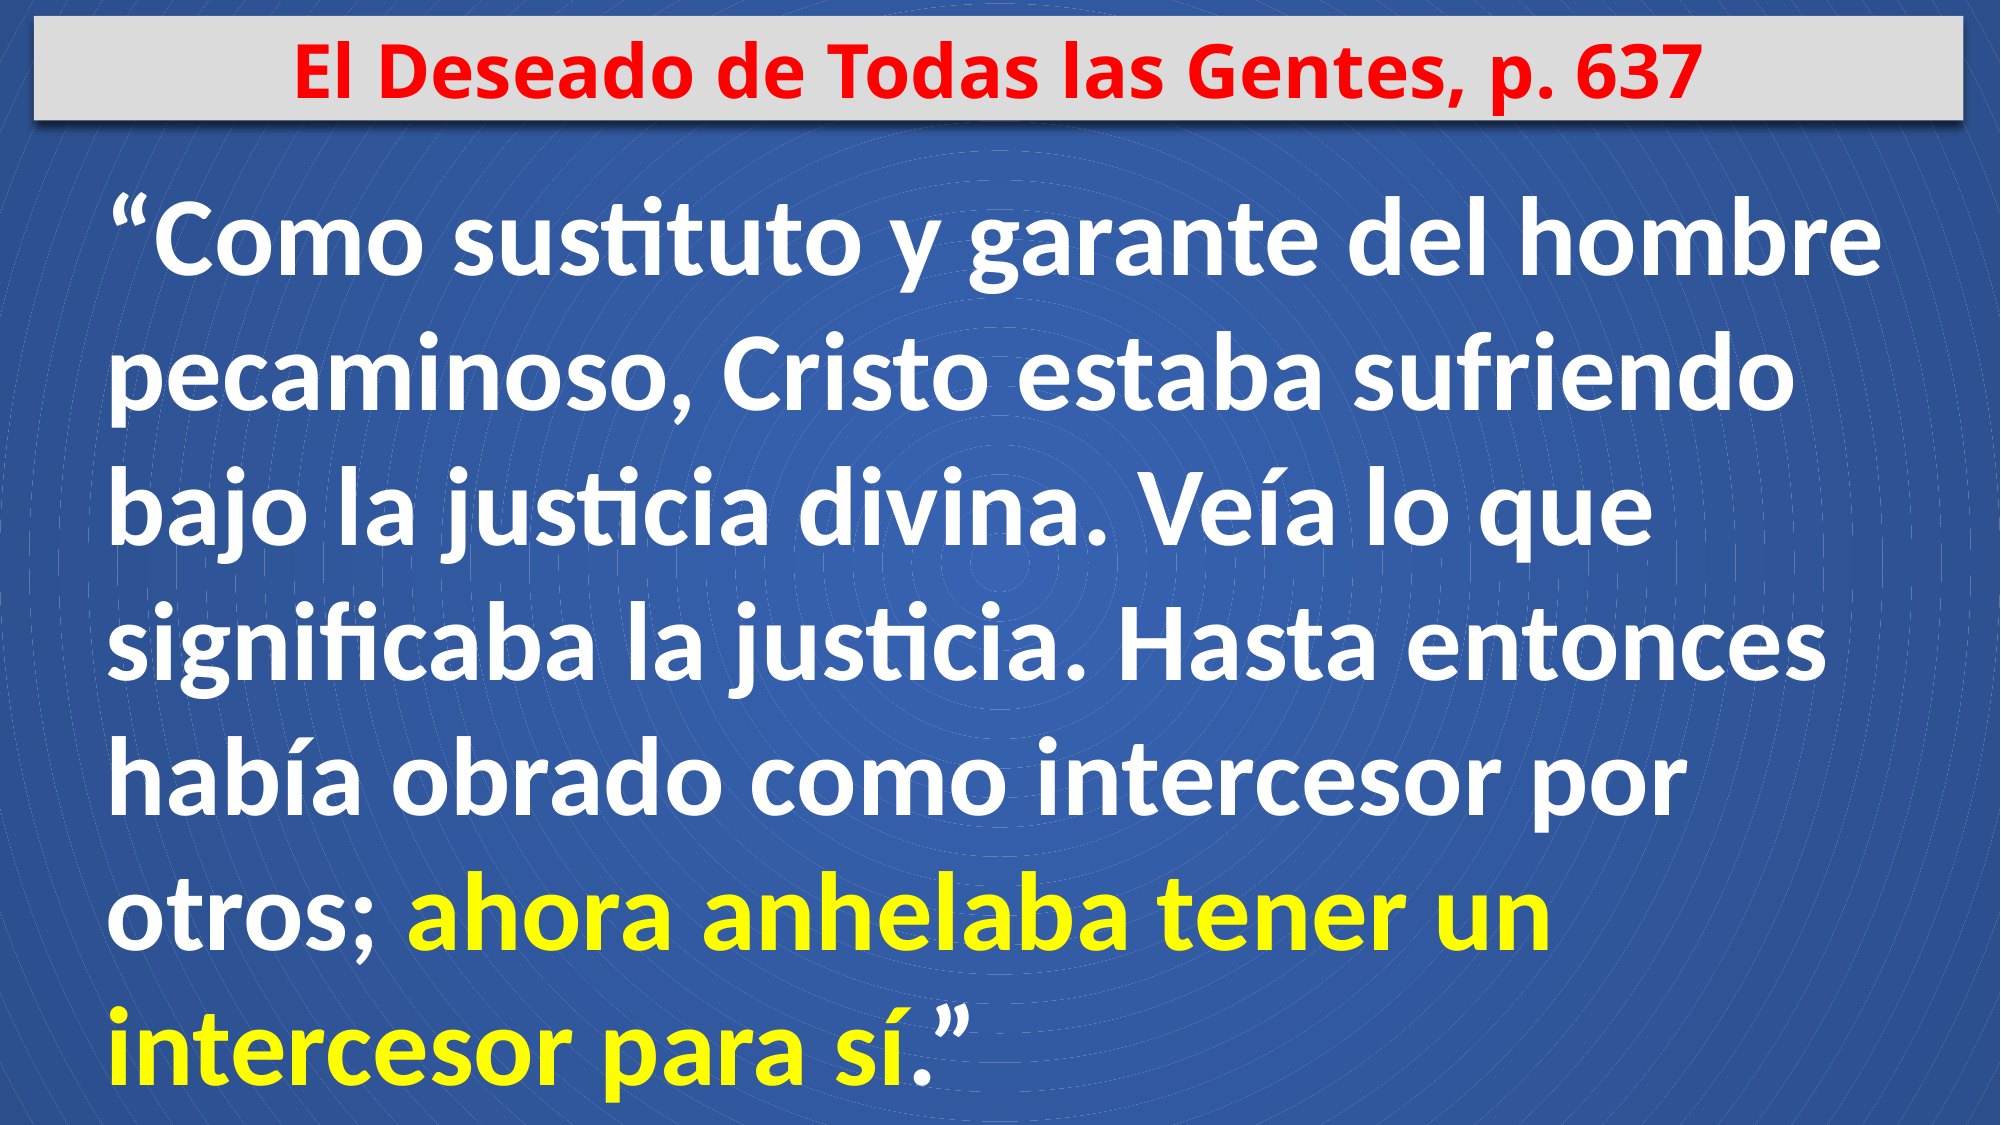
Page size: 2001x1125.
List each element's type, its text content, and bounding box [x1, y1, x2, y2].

text_box “Como sustituto y garante del hombre pecaminoso, Cristo estaba sufriendo bajo la justicia divina. Veía lo que significaba la justicia. Hasta entonces había obrado como intercesor por otros; ahora anhelaba tener un intercesor para sí.” [90, 155, 1964, 1116]
text_box El Deseado de Todas las Gentes, p. 637 [33, 15, 1964, 121]
